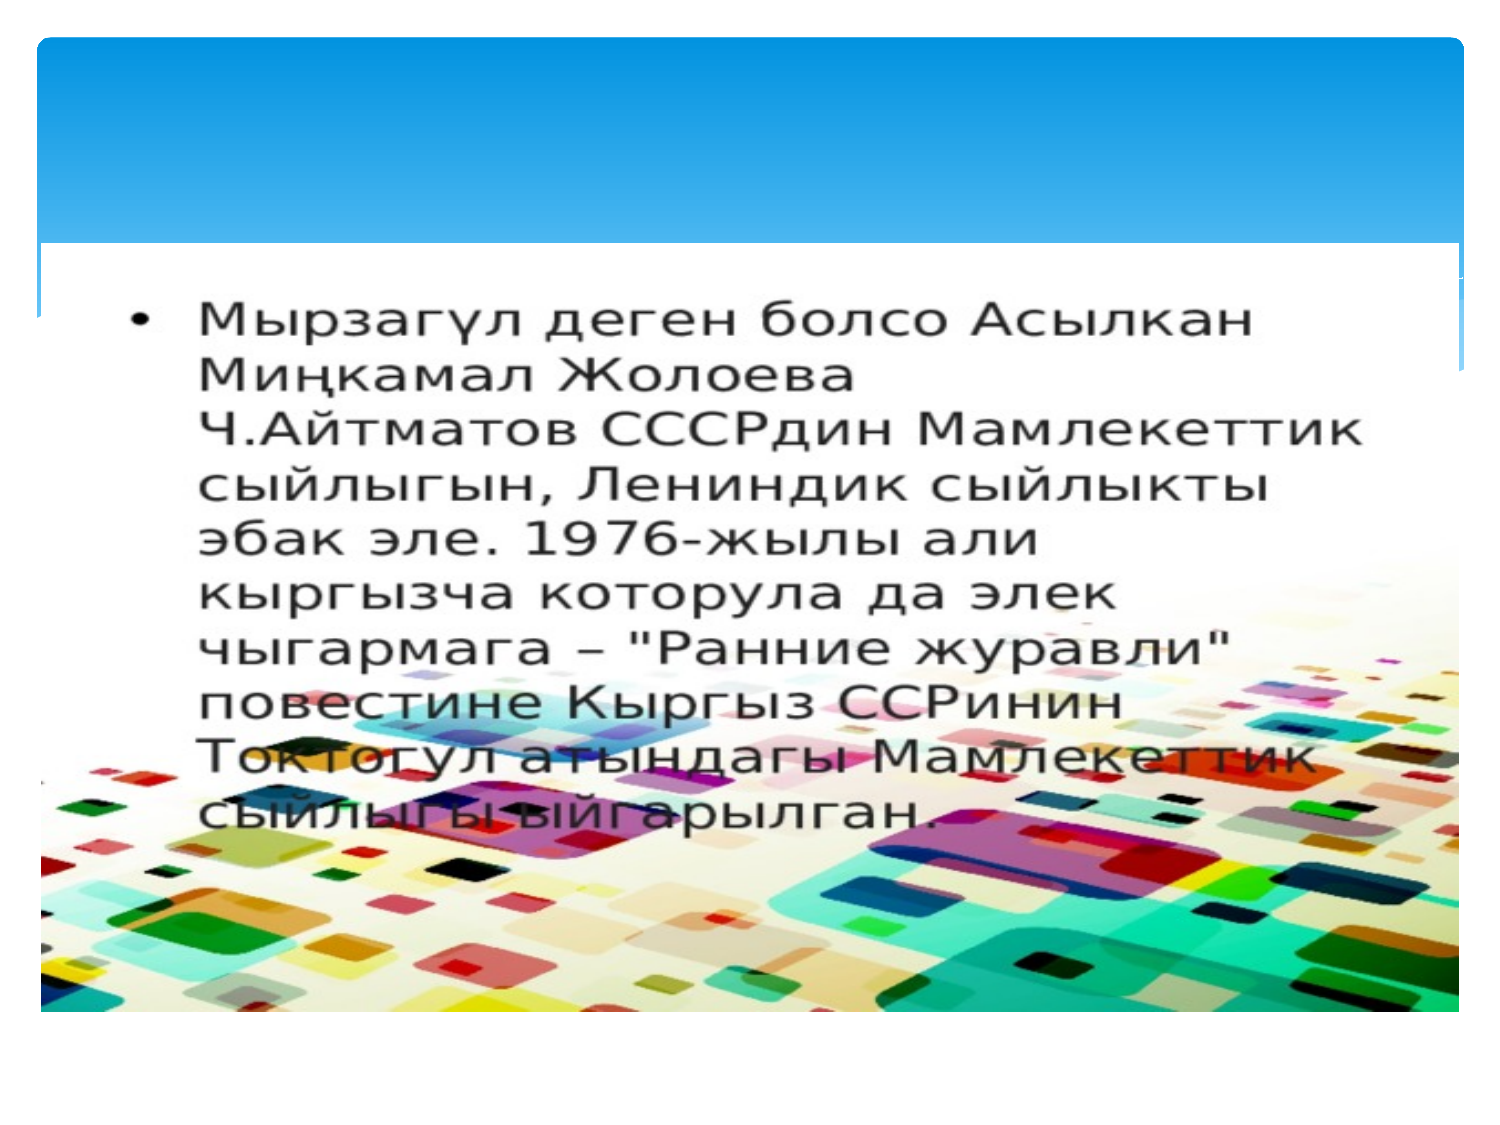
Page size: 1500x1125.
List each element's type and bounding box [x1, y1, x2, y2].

list [41, 243, 1459, 1012]
